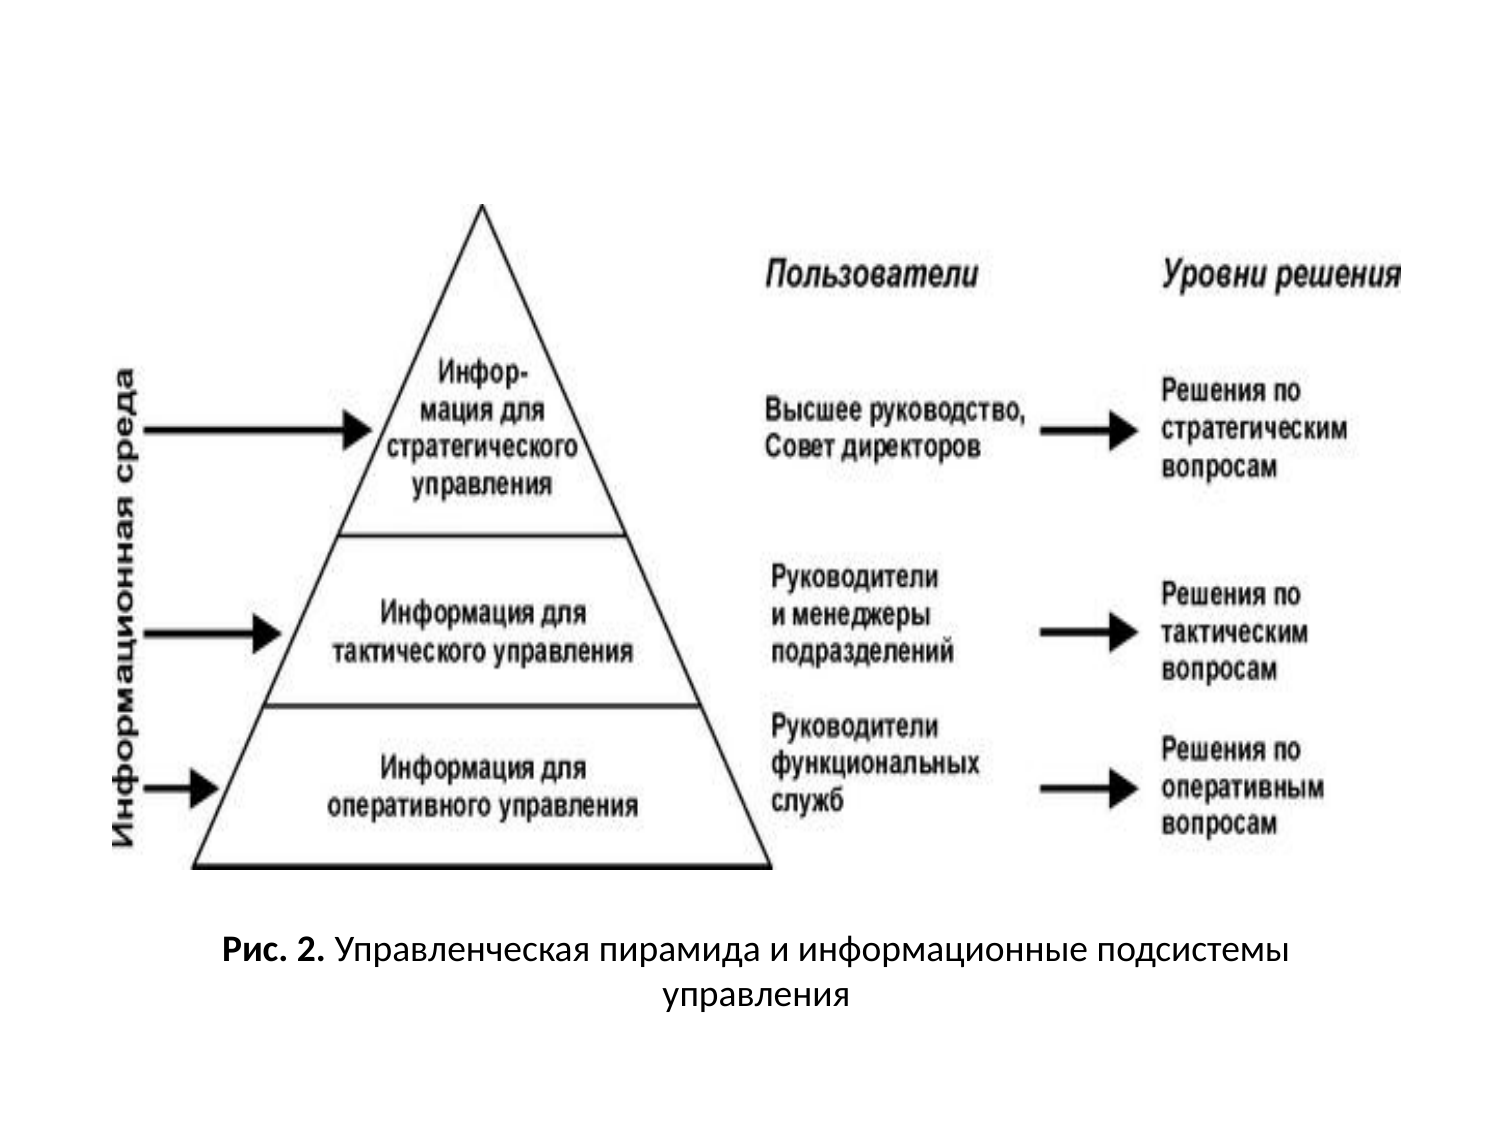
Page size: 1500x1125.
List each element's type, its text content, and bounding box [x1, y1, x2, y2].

text_box Рис. 2. Управленческая пирамида и информационные подсистемы управления [112, 916, 1401, 1022]
picture [111, 204, 1401, 870]
